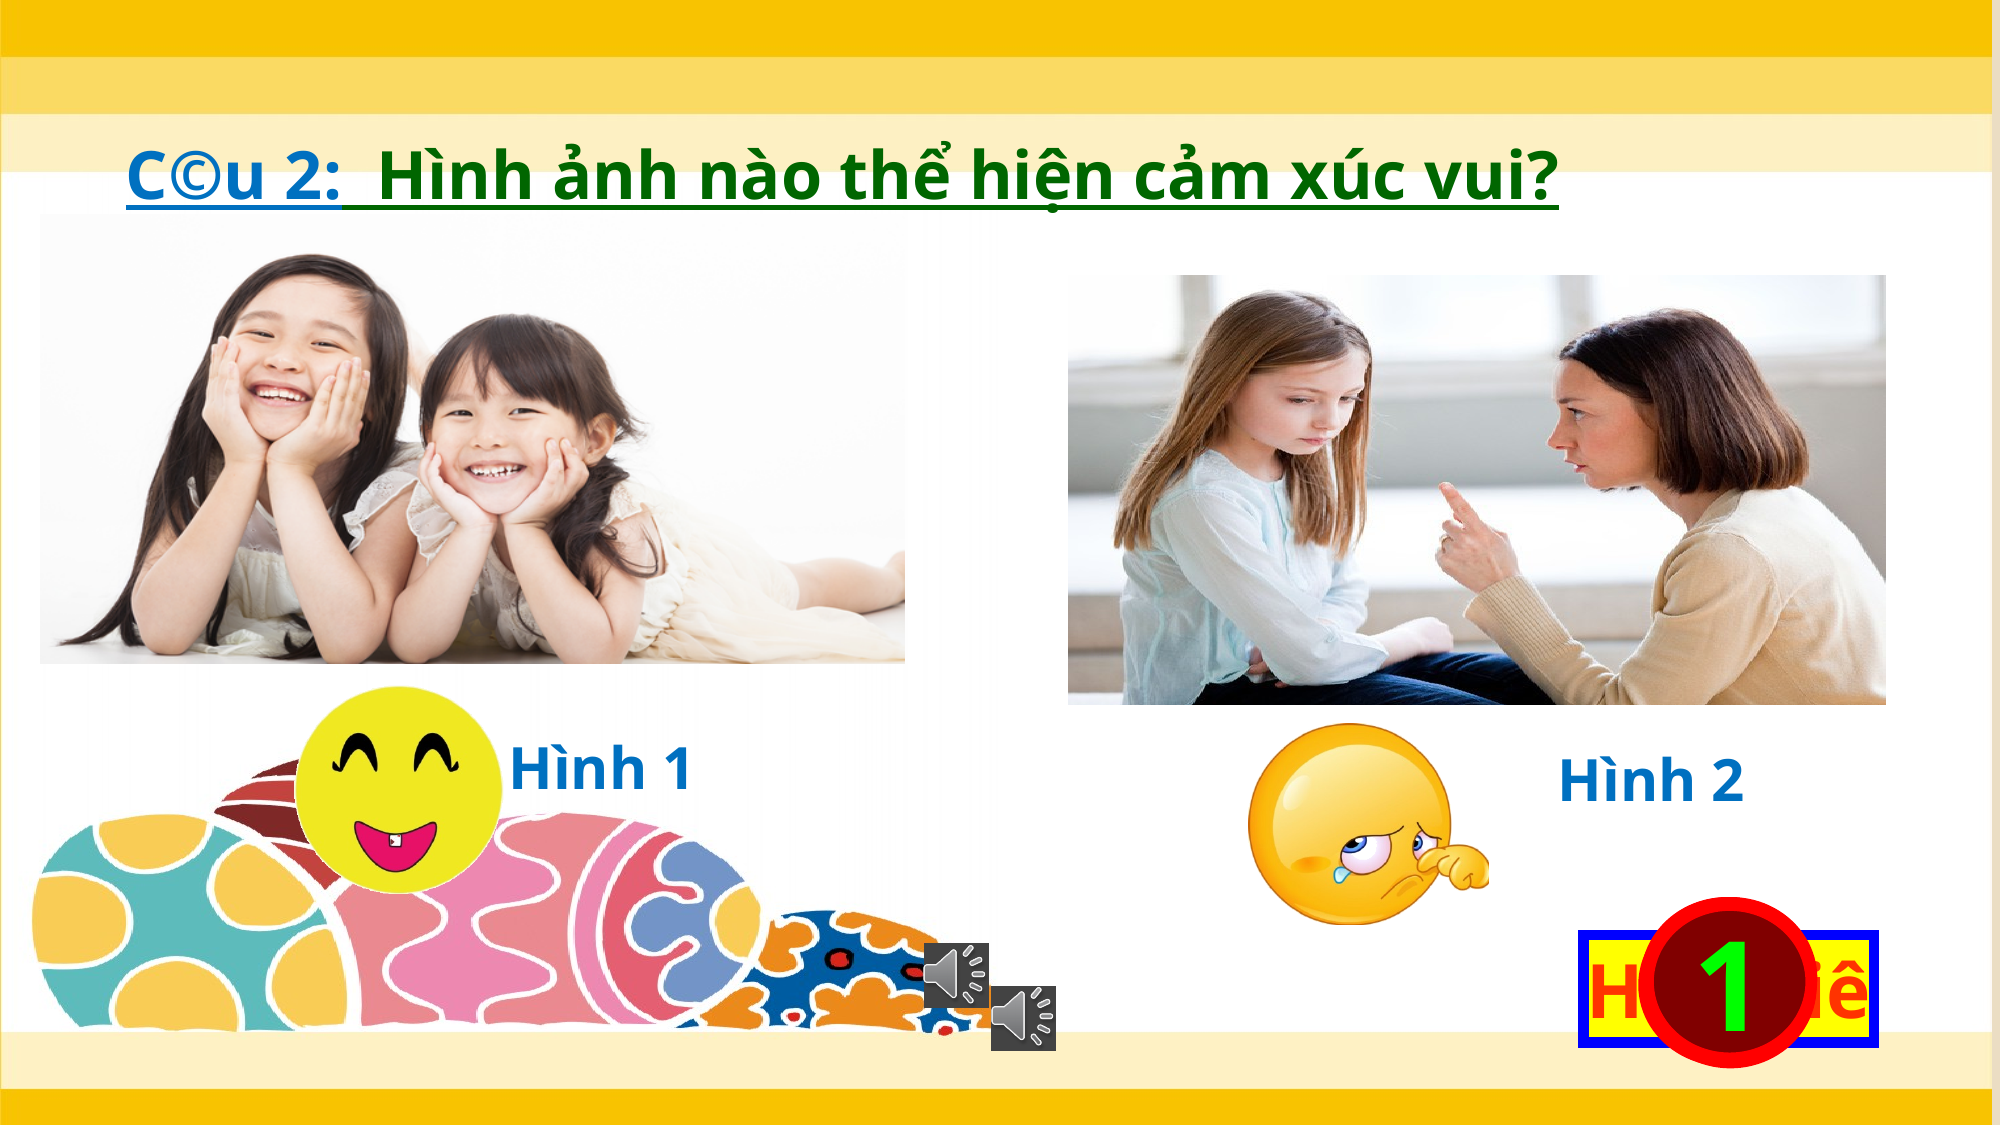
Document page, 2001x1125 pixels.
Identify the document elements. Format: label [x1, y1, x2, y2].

list [0, 0, 1992, 1125]
picture [40, 214, 905, 664]
picture [1248, 723, 1489, 925]
picture [281, 675, 516, 904]
picture [923, 942, 1057, 1052]
picture [1068, 275, 1886, 705]
